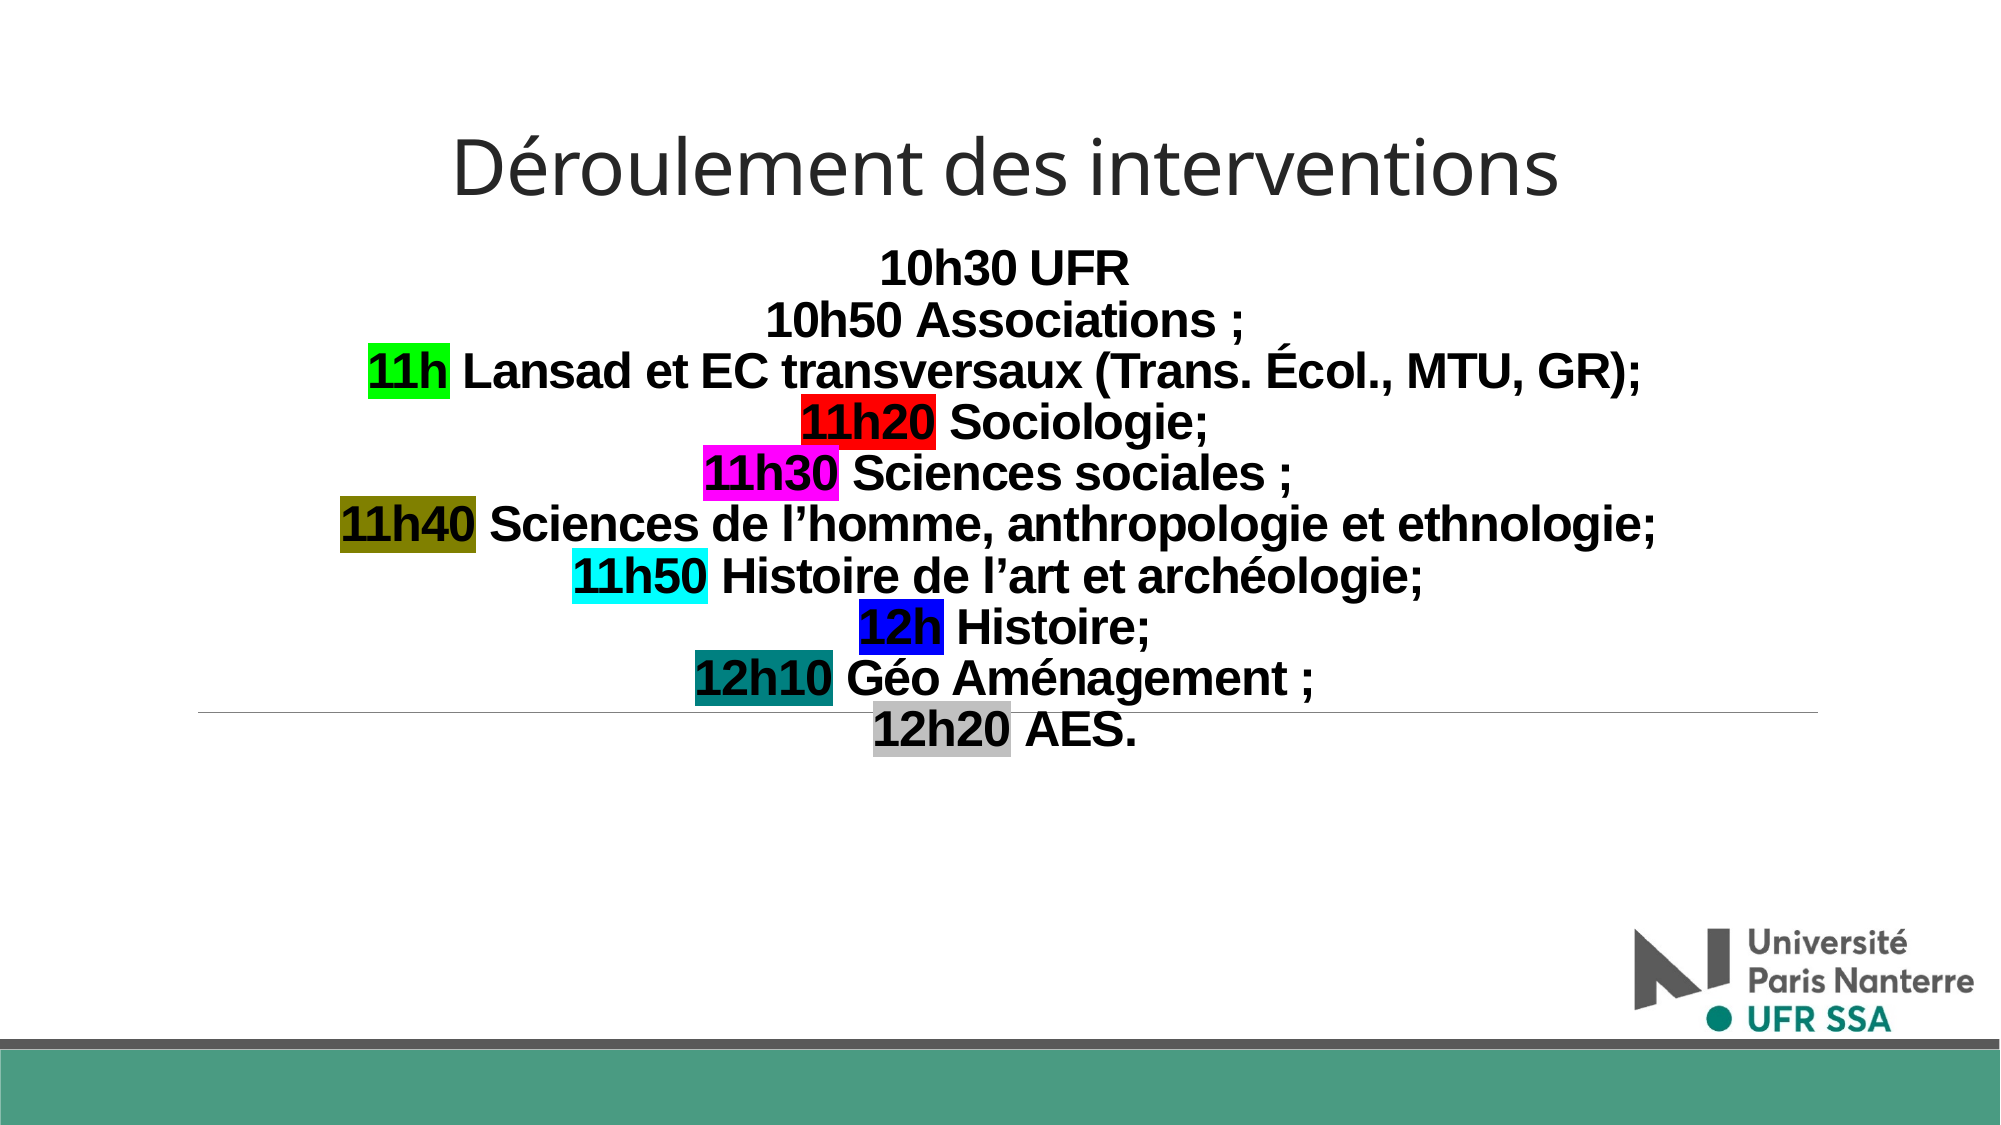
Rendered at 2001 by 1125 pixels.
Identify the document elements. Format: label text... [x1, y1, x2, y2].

title Déroulement des interventions 10h30 UFR 10h50 Associations ; 11h Lansad et EC transversaux (Trans. Écol., MTU, GR); 11h20 Sociologie; 11h30 Sciences sociales ; 11h40 Sciences de l’homme, anthropologie et ethnologie; 11h50 Histoire de l’art et archéologie; 12h Histoire; 12h10 Géo Aménagement ; 12h20 AES. [180, 0, 1831, 959]
picture [1634, 928, 1975, 1033]
